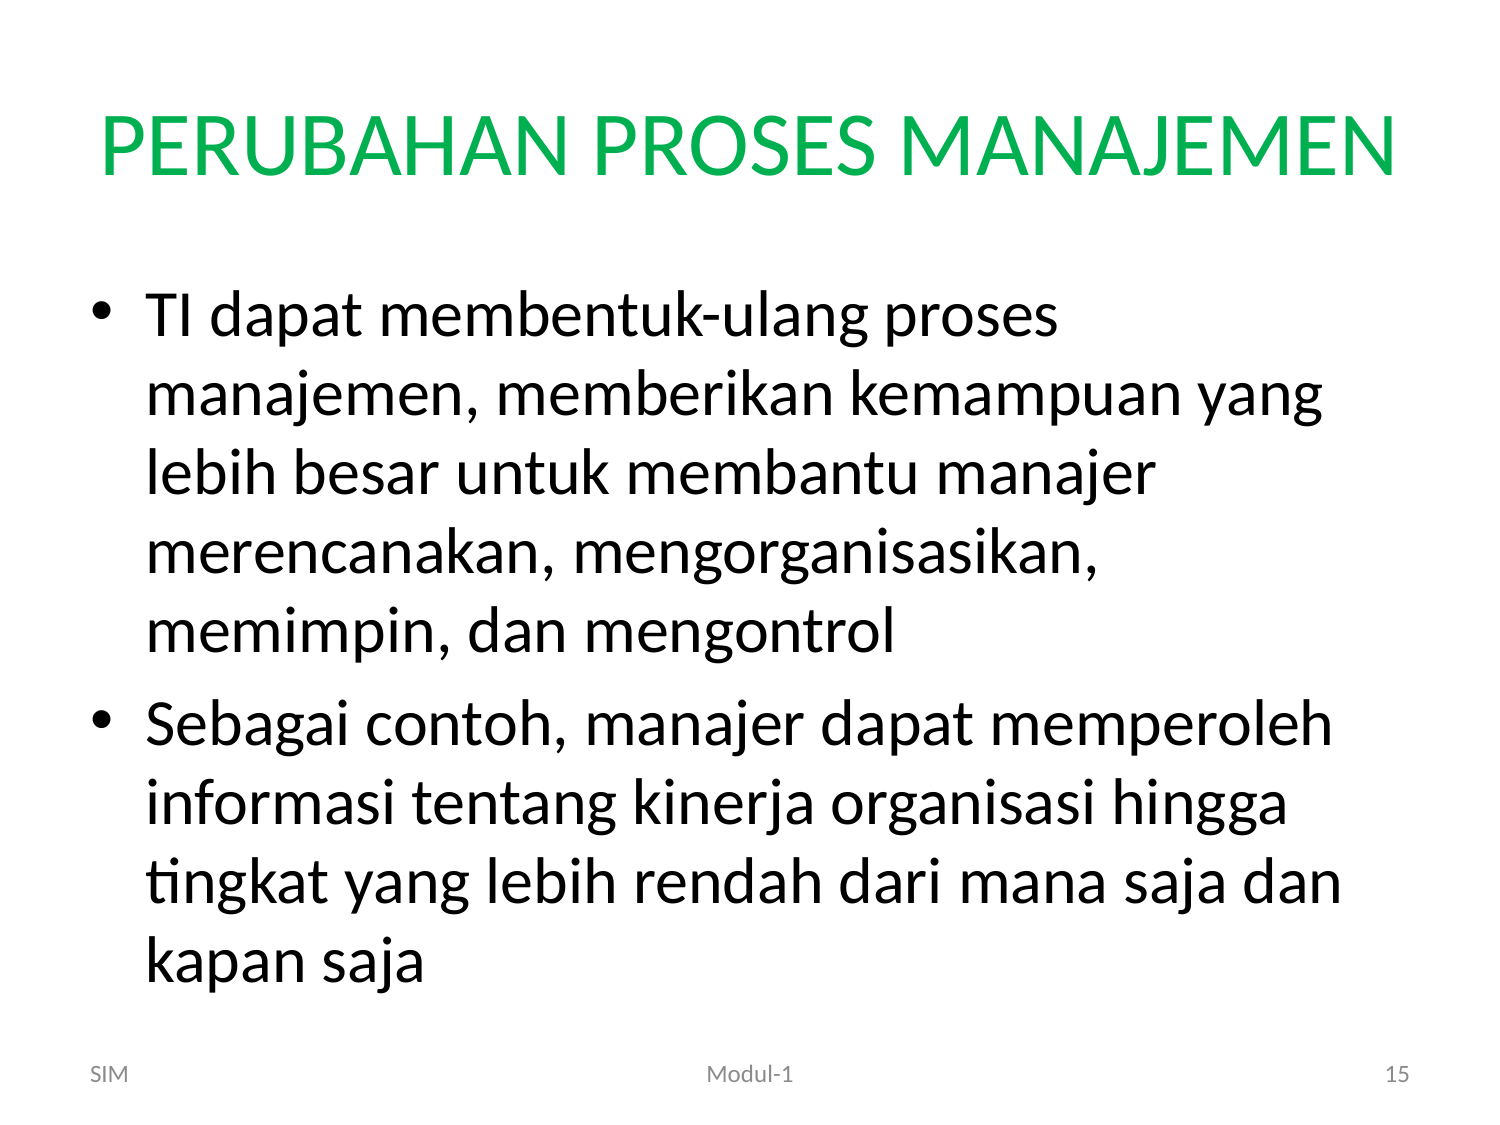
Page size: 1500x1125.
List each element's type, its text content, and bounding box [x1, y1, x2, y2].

slide_number SIM [75, 1042, 425, 1103]
slide_number 15 [1074, 1042, 1425, 1103]
title PERUBAHAN PROSES MANAJEMEN [75, 45, 1425, 233]
footer Modul-1 [512, 1042, 988, 1103]
list TI dapat membentuk-ulang proses manajemen, memberikan kemampuan yang lebih besar untuk membantu manajer merencanakan, mengorganisasikan, memimpin, dan mengontrol Sebagai contoh, manajer dapat memperoleh informasi tentang kinerja organisasi hingga tingkat yang lebih rendah dari mana saja dan kapan saja [75, 262, 1425, 1005]
